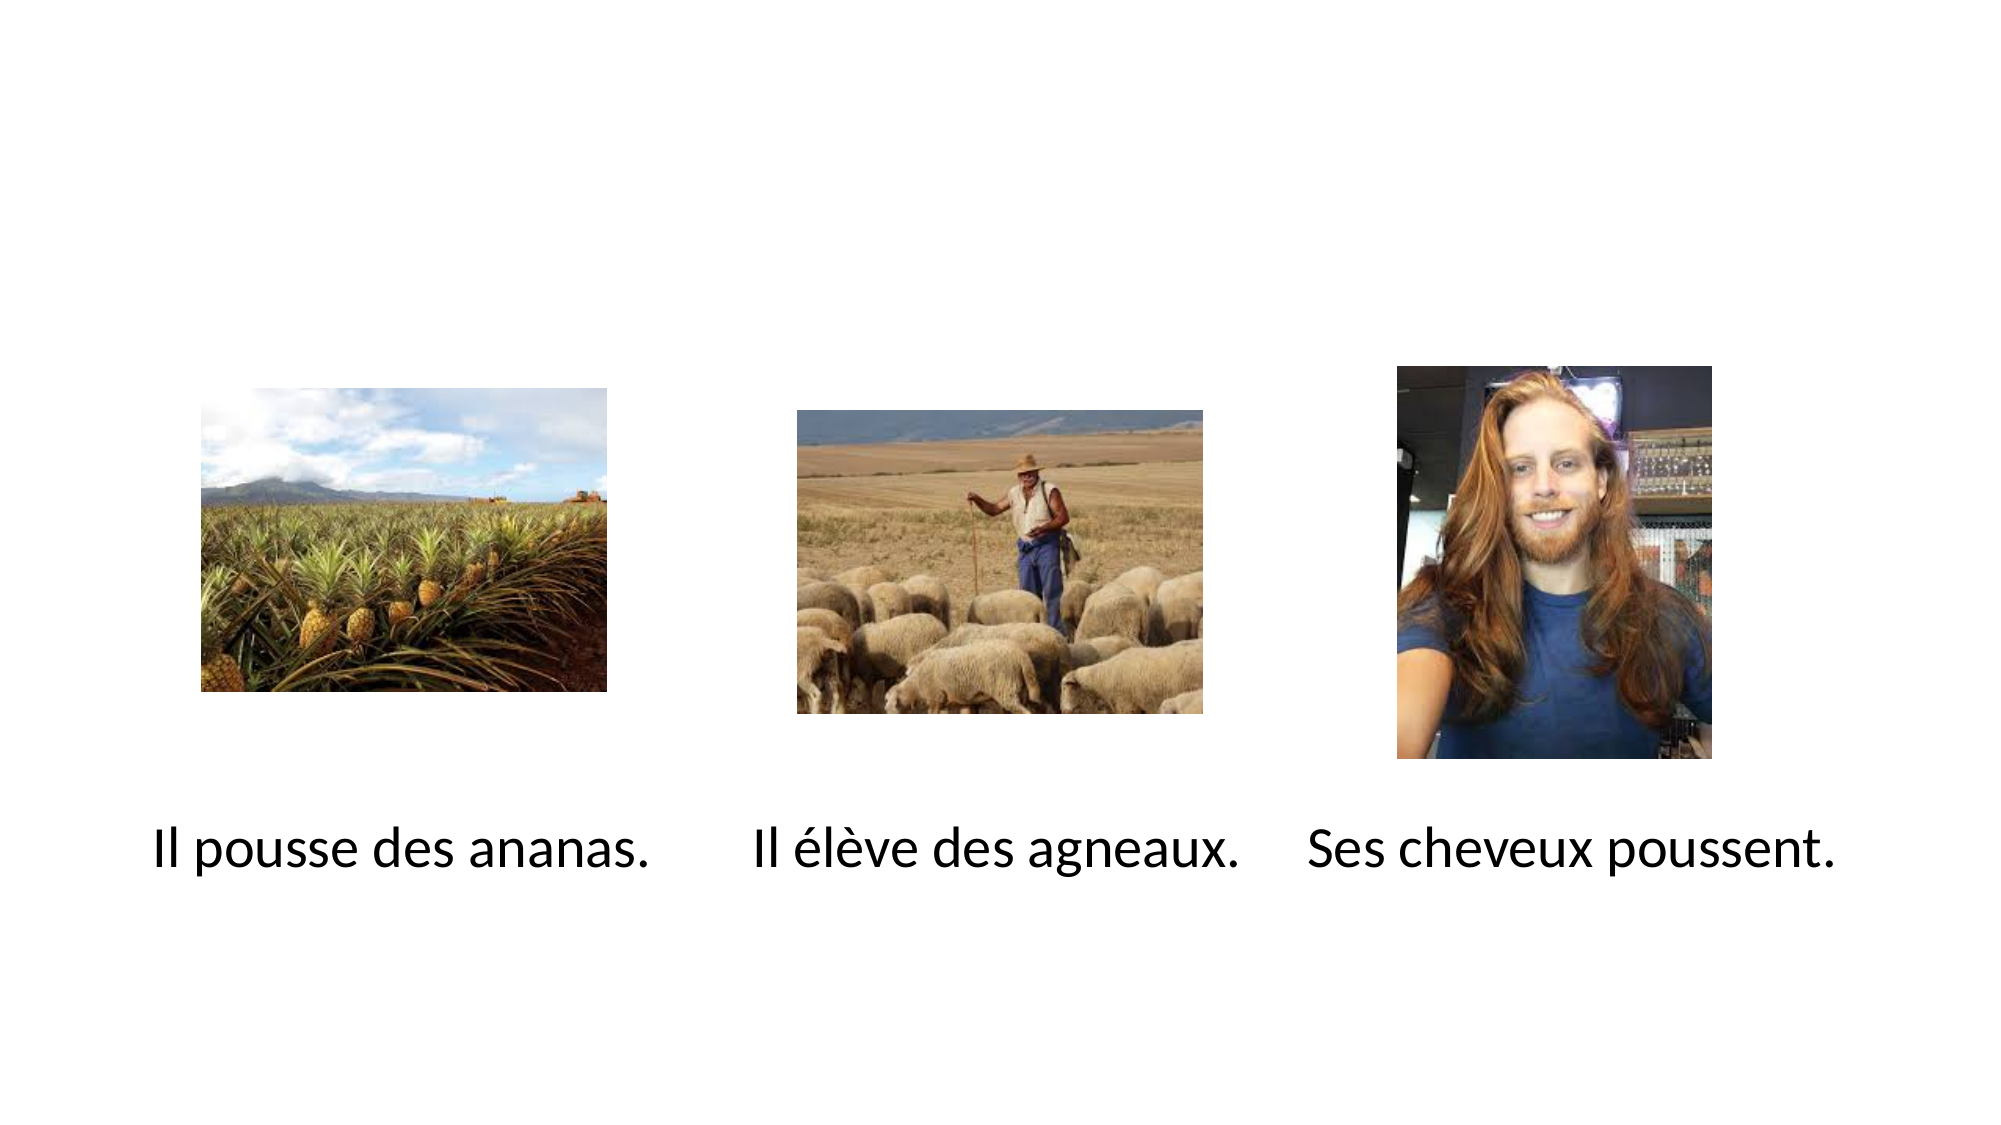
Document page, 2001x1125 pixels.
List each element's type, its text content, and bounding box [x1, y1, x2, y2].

picture [1396, 366, 1712, 759]
picture [797, 410, 1203, 715]
picture [201, 388, 607, 693]
list Il pousse des ananas. Il élève des agneaux. Ses cheveux poussent. [137, 299, 1863, 1014]
